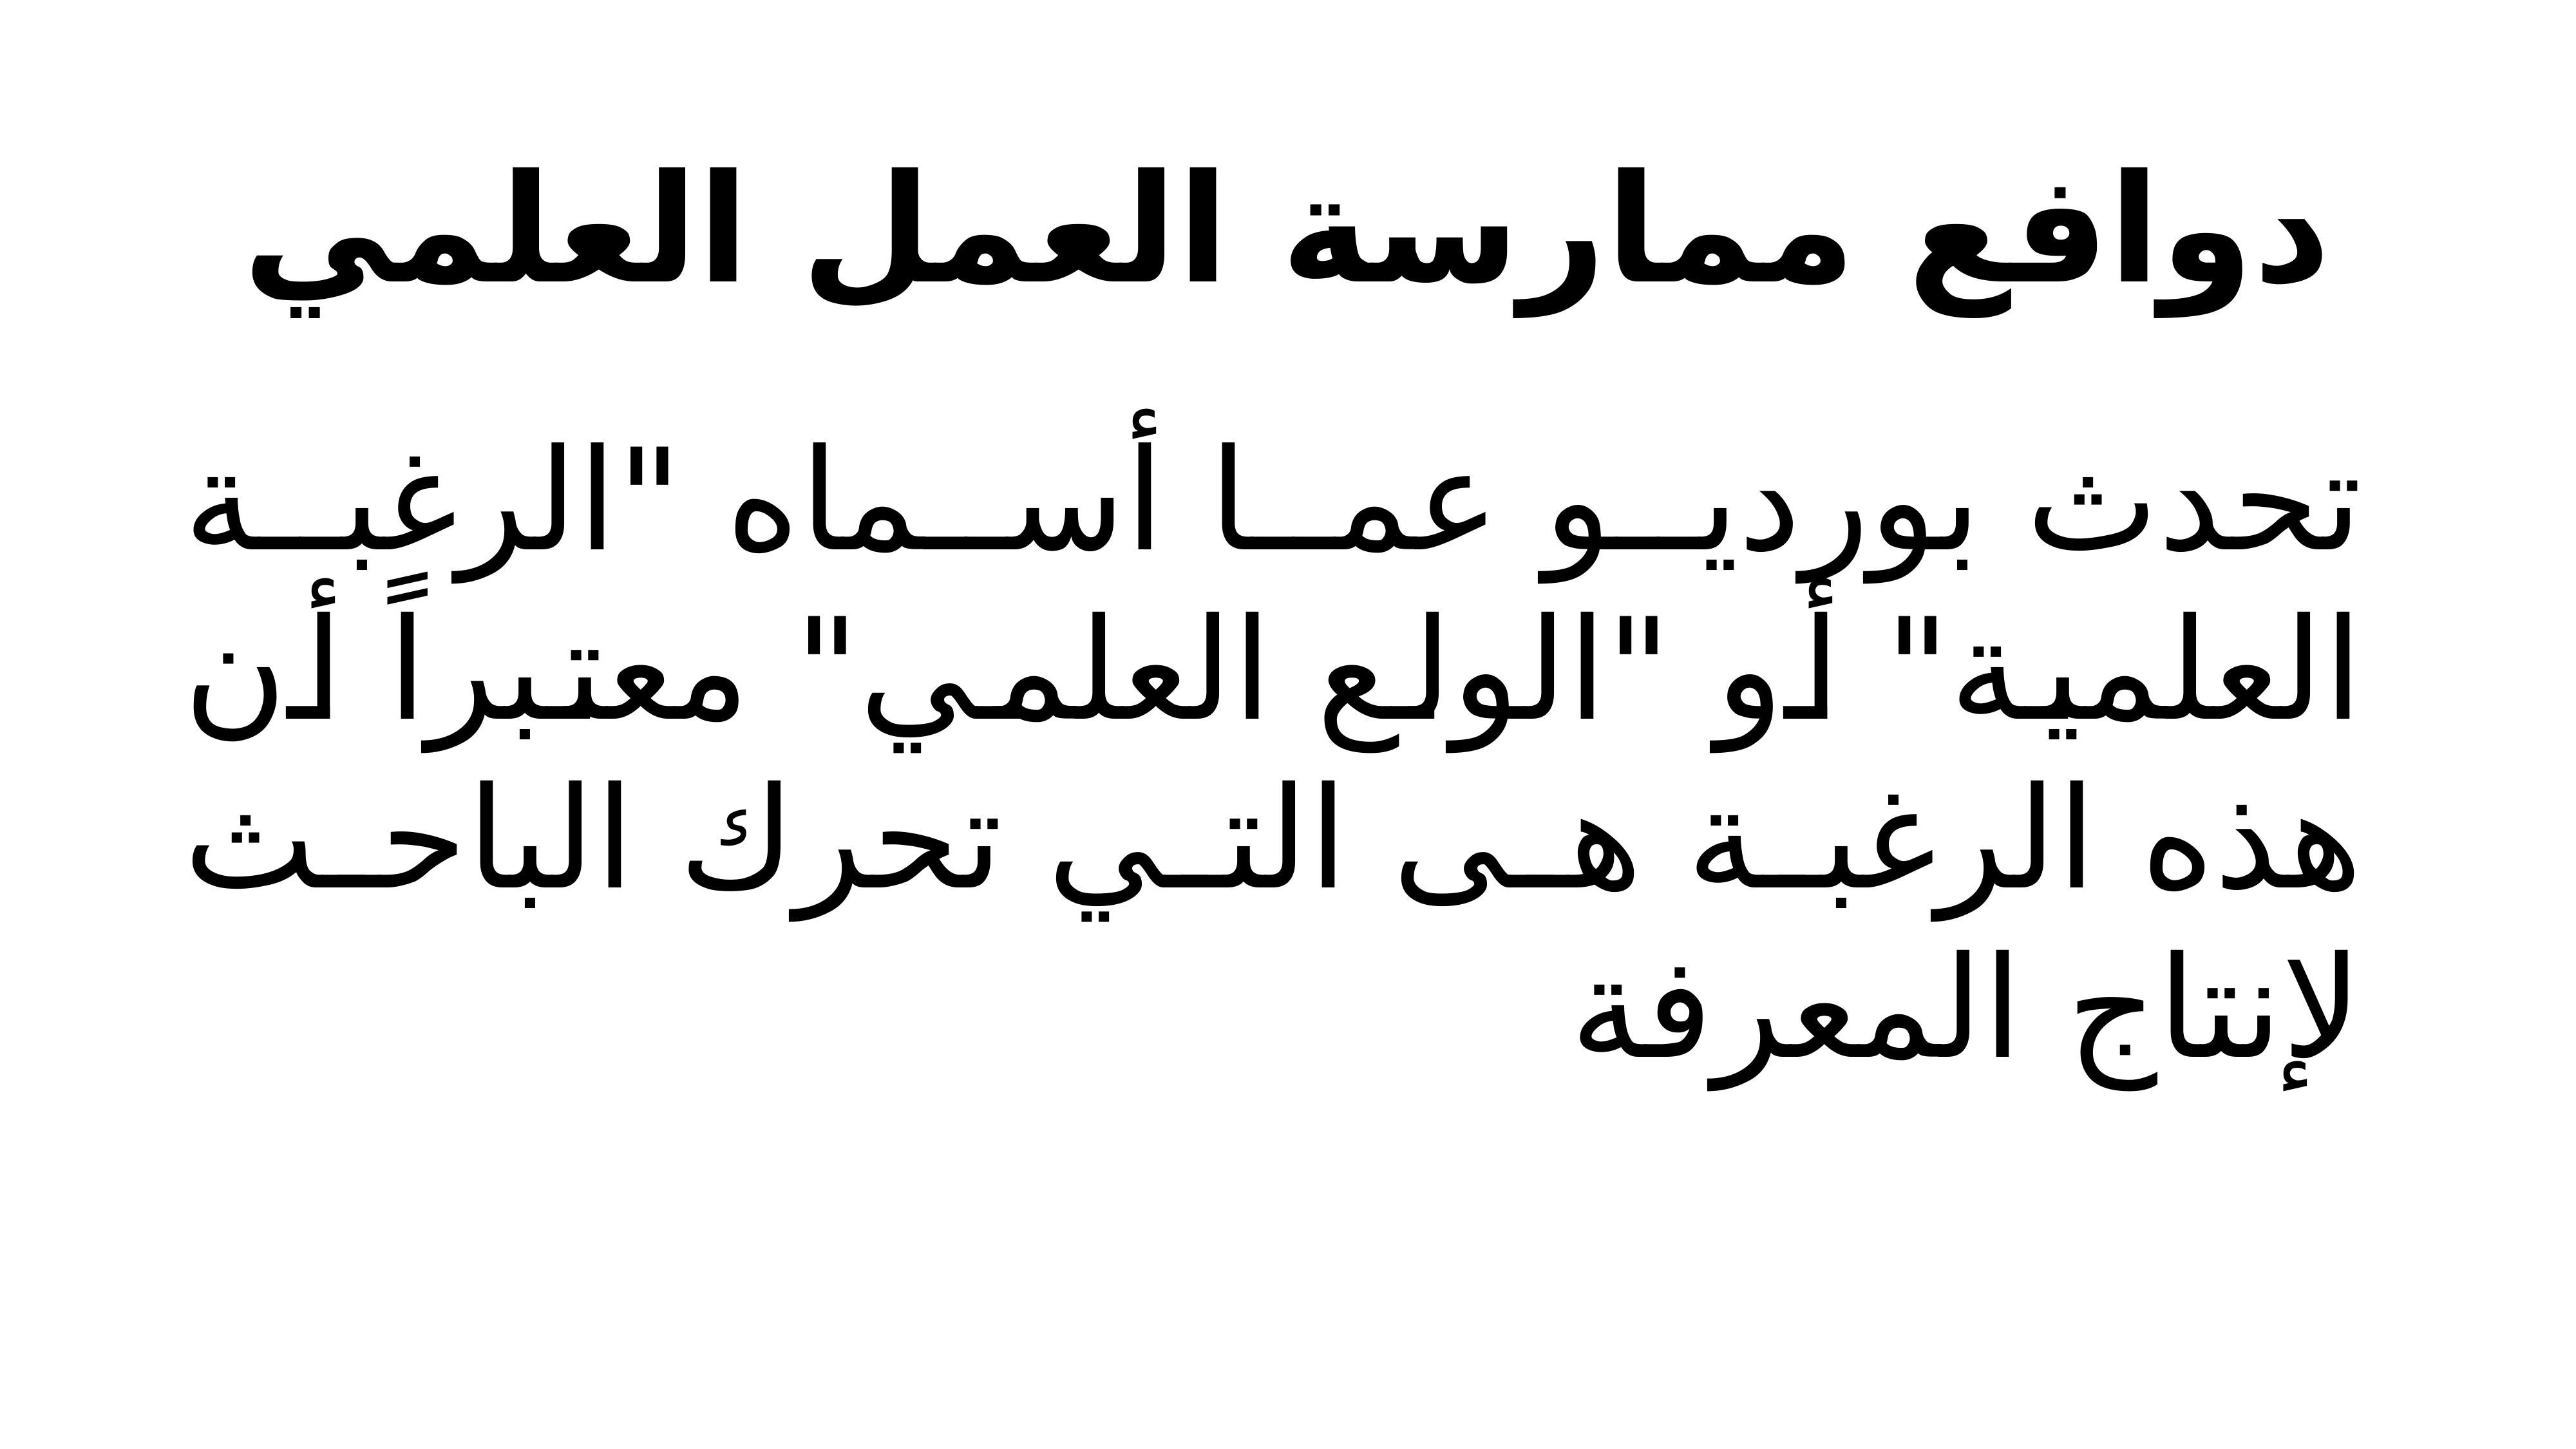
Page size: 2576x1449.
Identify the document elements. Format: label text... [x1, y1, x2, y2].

title دوافع ممارسة العمل العلمي [178, 100, 2398, 341]
list تحدث بورديو عما أسماه "الرغبة العلمية" أو "الولع العلمي" معتبراً أن هذه الرغبة هى التي تحرك الباحث لإنتاج المعرفة [178, 341, 2398, 1316]
